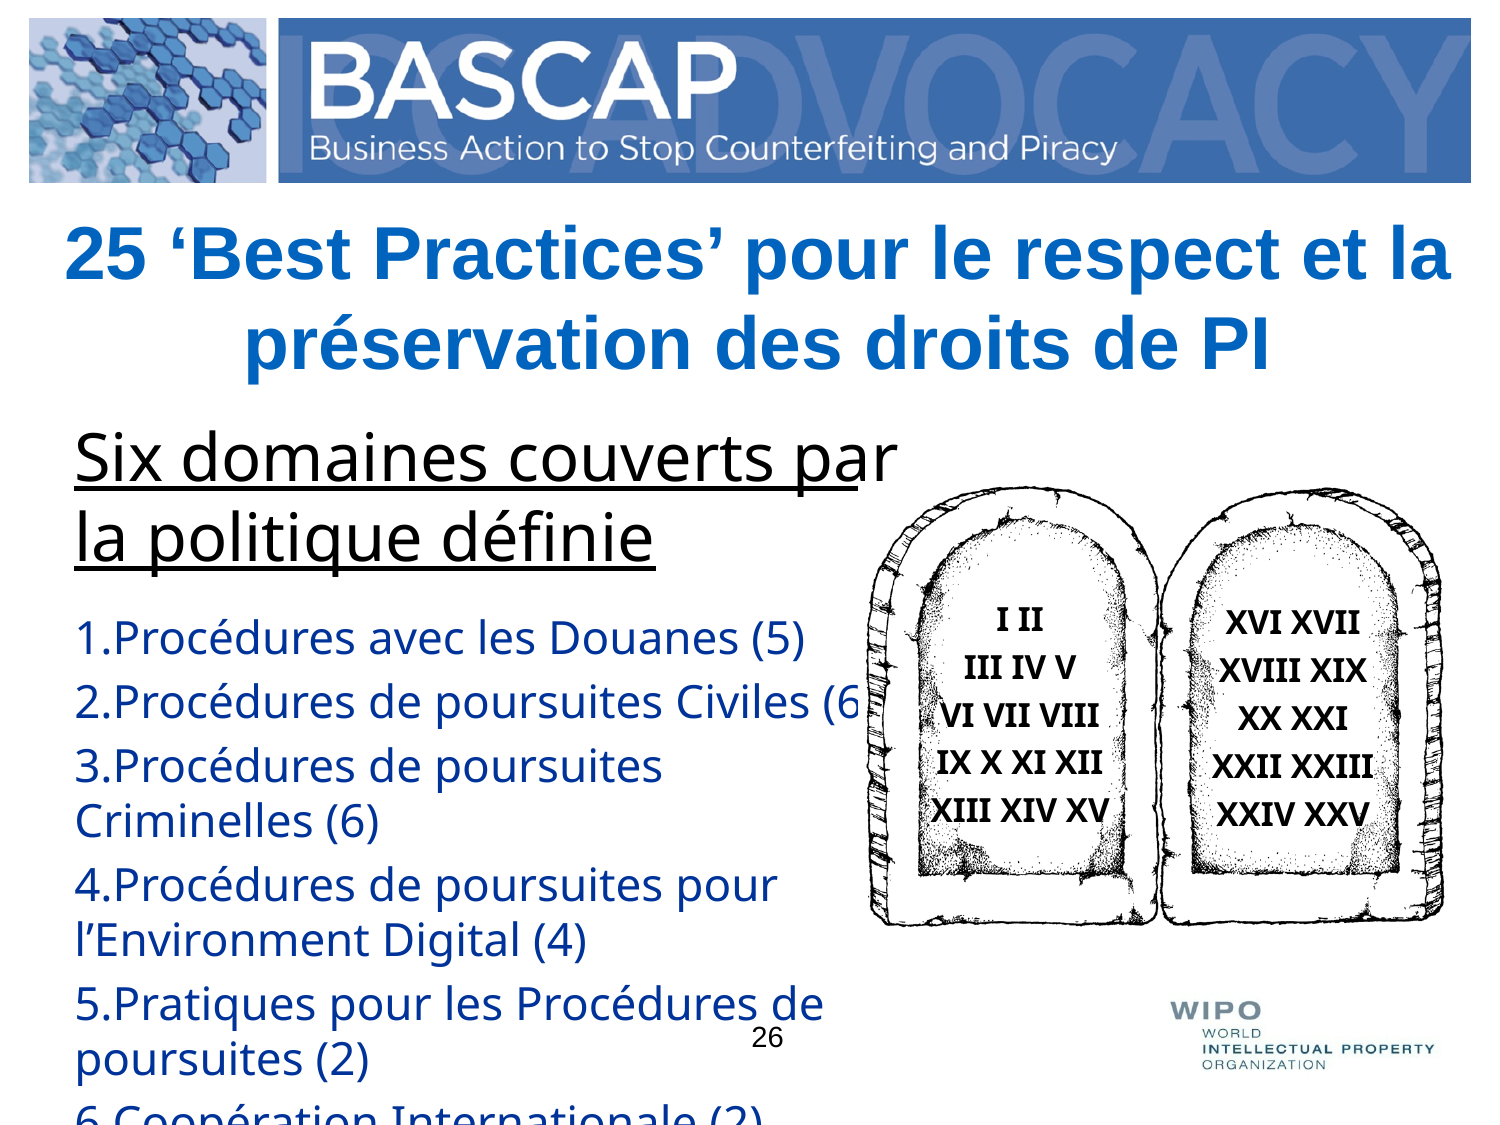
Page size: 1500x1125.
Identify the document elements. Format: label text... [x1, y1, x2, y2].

picture [0, 0, 1500, 1125]
text_box Six domaines couverts par la politique définie Procédures avec les Douanes (5) Procédures de poursuites Civiles (6) Procédures de poursuites Criminelles (6) Procédures de poursuites pour l’Environment Digital (4) Pratiques pour les Procédures de poursuites (2) Coopération Internationale (2) [59, 406, 916, 1000]
title 25 ‘Best Practices’ pour le respect et la préservation des droits de PI [37, 218, 1479, 372]
